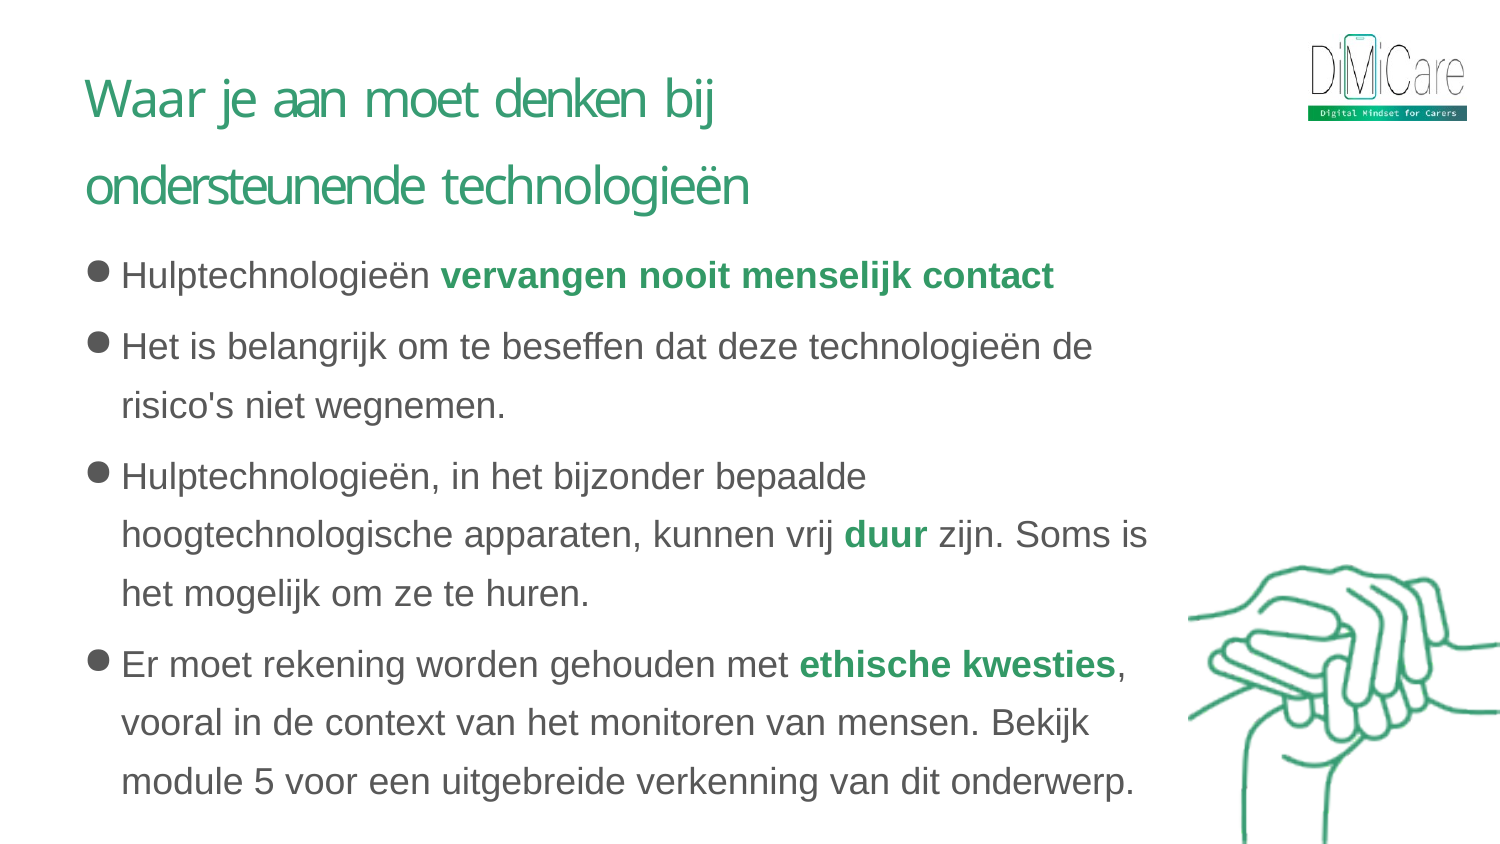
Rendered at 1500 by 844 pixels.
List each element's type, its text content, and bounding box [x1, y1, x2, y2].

picture [1308, 33, 1468, 121]
title Waar je aan moet denken bij [82, 62, 794, 150]
text_box ondersteunende technologieën Hulptechnologieën vervangen nooit menselijk contact Het is belangrijk om te beseffen dat deze technologieën de risico's niet wegnemen. Hulptechnologieën, in het bijzonder bepaalde hoogtechnologische apparaten, kunnen vrij duur zijn. Soms is het mogelijk om ze te huren. Er moet rekening worden gehouden met ethische kwesties, vooral in de context van het monitoren van mensen. Bekijk module 5 voor een uitgebreide verkenning van dit onderwerp. [81, 150, 1153, 802]
picture [1188, 564, 1500, 844]
